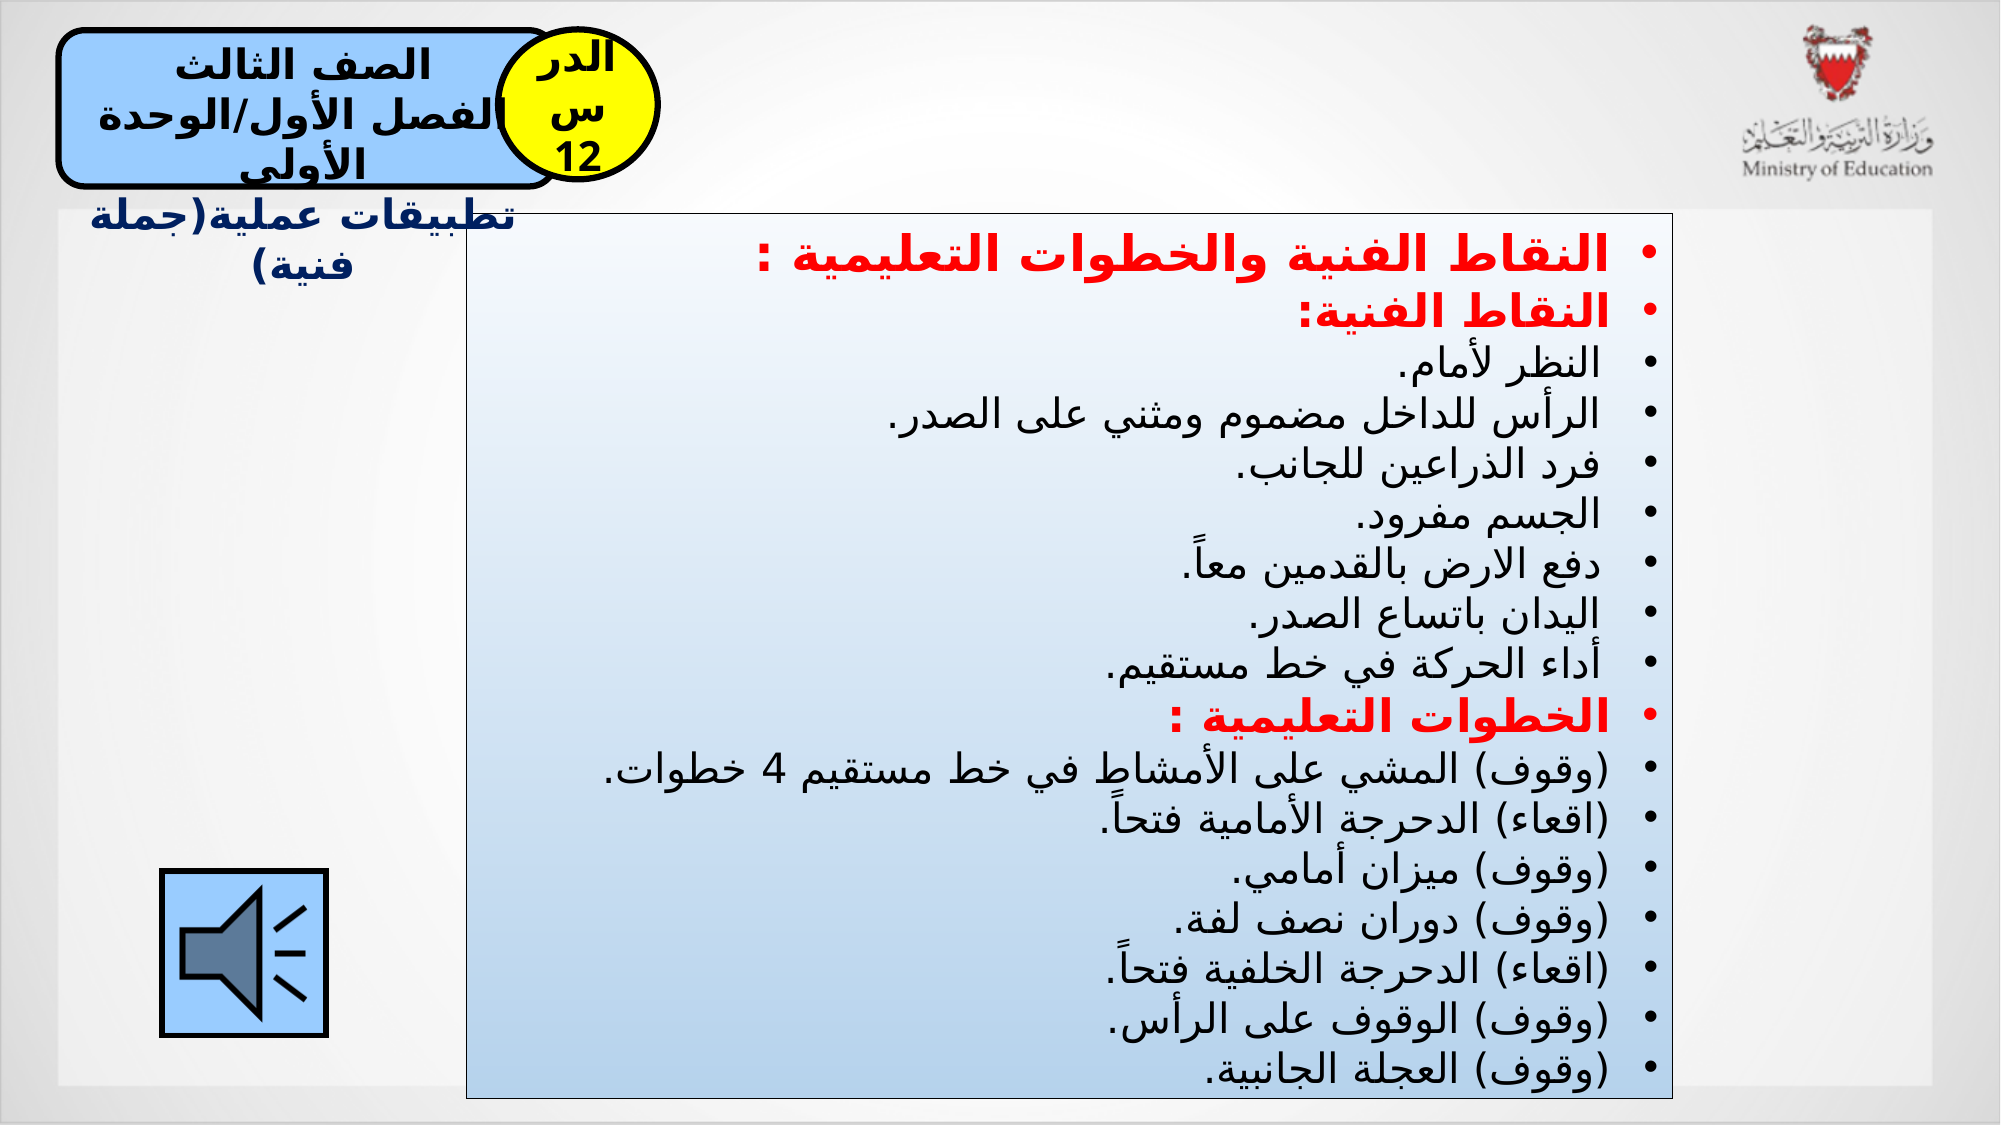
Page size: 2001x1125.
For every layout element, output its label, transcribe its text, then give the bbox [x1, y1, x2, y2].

picture [0, 0, 2001, 1125]
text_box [22, 29, 658, 197]
text_box النقاط الفنية والخطوات التعليمية : النقاط الفنية: النظر لأمام. الرأس للداخل مضموم ومثني على الصدر. فرد الذراعين للجانب. الجسم مفرود. دفع الارض بالقدمين معاً. اليدان باتساع الصدر. أداء الحركة في خط مستقيم. الخطوات التعليمية : (وقوف) المشي على الأمشاط في خط مستقيم 4 خطوات. (اقعاء) الدحرجة الأمامية فتحاً. (وقوف) ميزان أمامي. (وقوف) دوران نصف لفة. (اقعاء) الدحرجة الخلفية فتحاً. (وقوف) الوقوف على الرأس. (وقوف) العجلة الجانبية. [466, 213, 1673, 1099]
